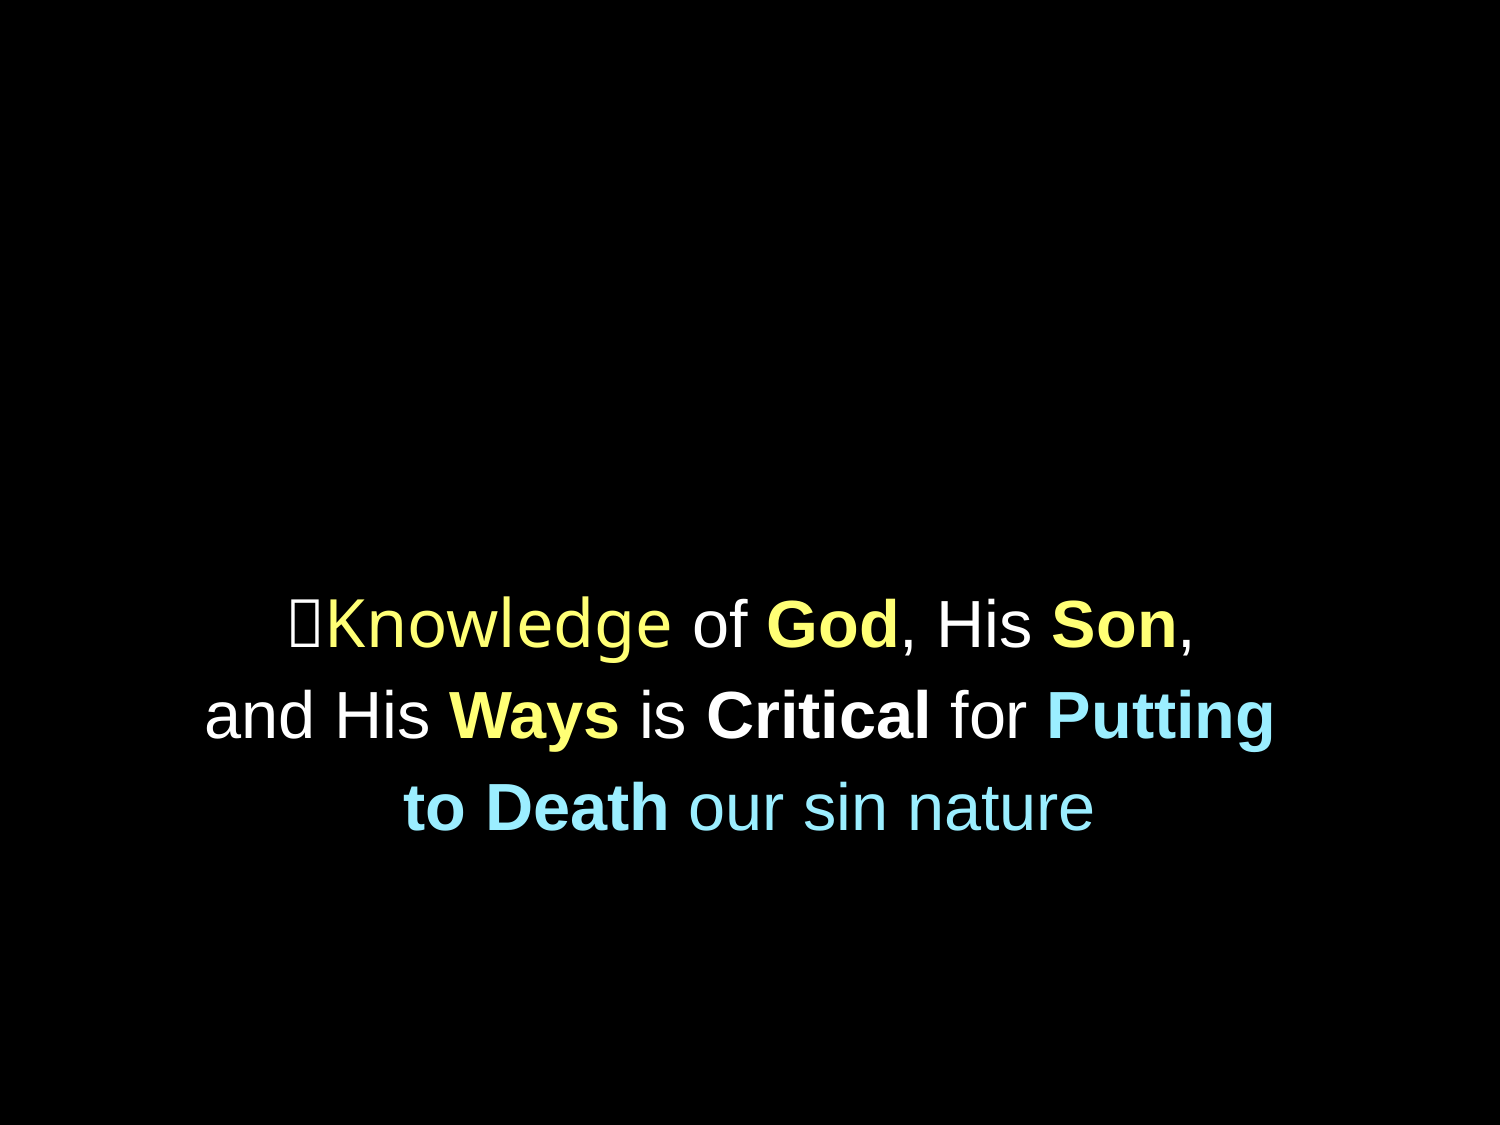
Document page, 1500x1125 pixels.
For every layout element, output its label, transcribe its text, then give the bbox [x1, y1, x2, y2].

subtitle Knowledge of God, His Son, and His Ways is Critical for Putting to Death our sin nature [112, 562, 1388, 850]
